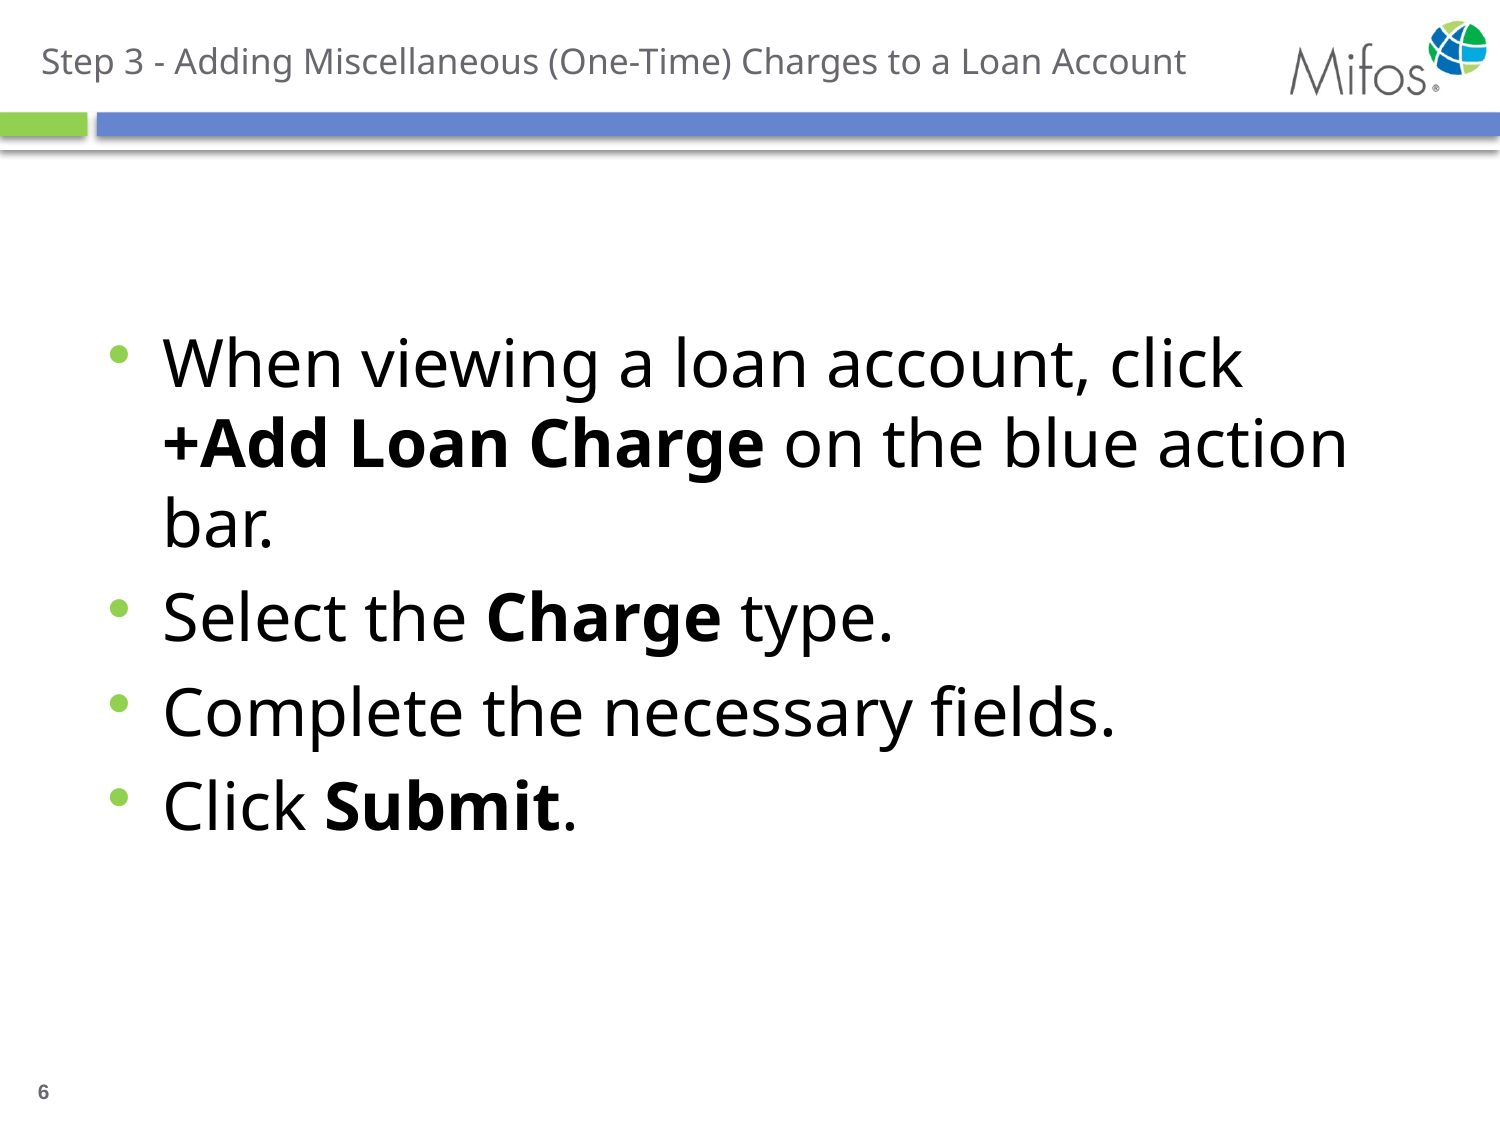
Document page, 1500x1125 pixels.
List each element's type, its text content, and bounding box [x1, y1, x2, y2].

title Step 3 - Adding Miscellaneous (One-Time) Charges to a Loan Account [25, 4, 1415, 118]
picture [1415, 12, 1498, 104]
list When viewing a loan account, click +Add Loan Charge on the blue action bar. Select the Charge type. Complete the necessary fields. Click Submit. [94, 312, 1433, 1125]
